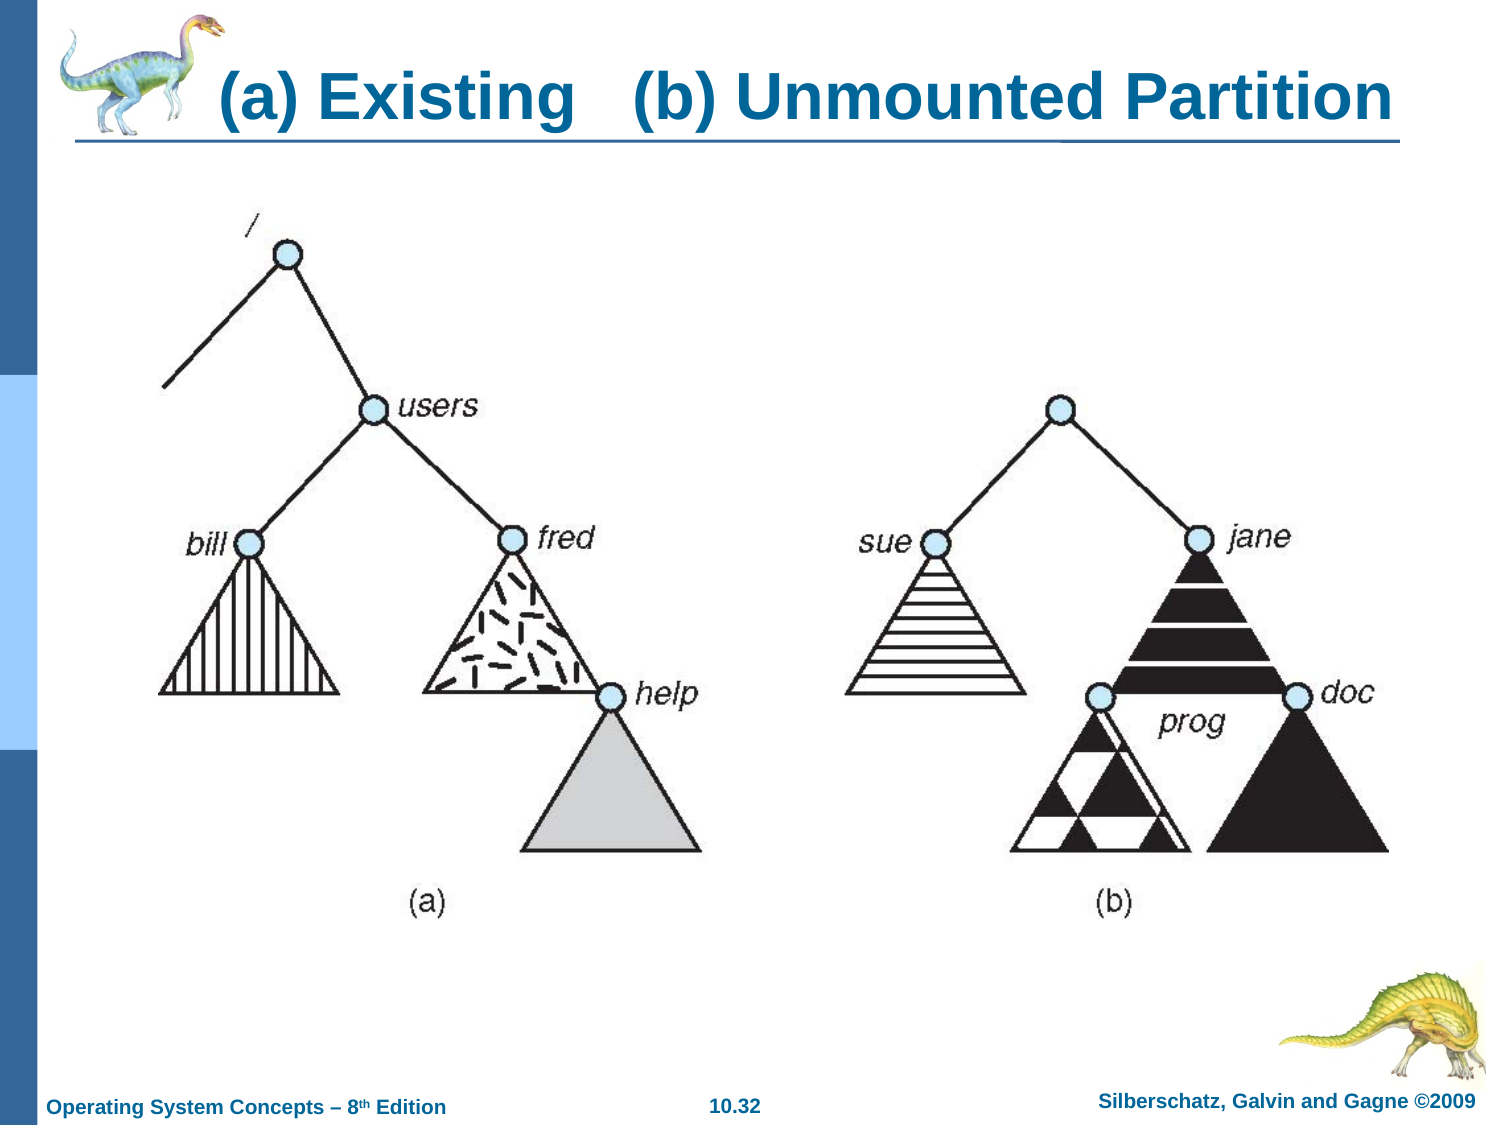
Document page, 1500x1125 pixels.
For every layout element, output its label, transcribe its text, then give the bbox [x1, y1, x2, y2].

picture [157, 207, 1389, 921]
title (a) Existing (b) Unmounted Partition [102, 45, 1500, 141]
picture [46, 0, 243, 149]
picture [1275, 959, 1486, 1090]
